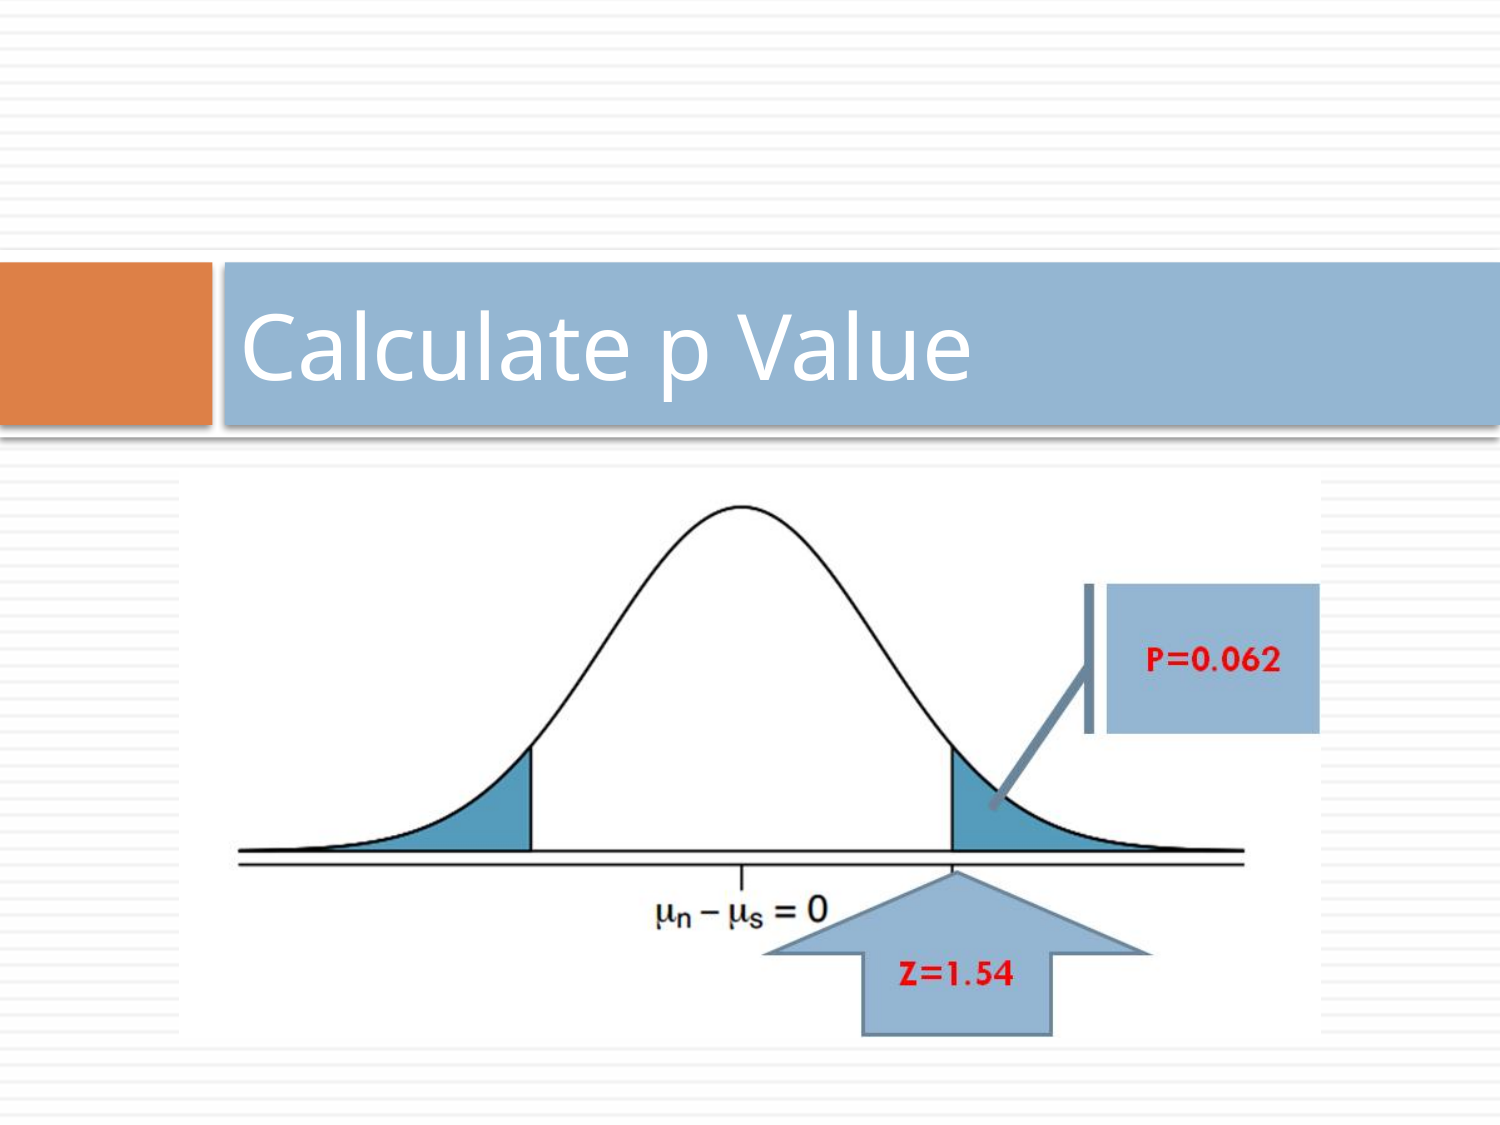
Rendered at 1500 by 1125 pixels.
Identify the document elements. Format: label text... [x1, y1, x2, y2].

picture [179, 469, 1321, 1038]
title Calculate p Value [225, 262, 1475, 425]
